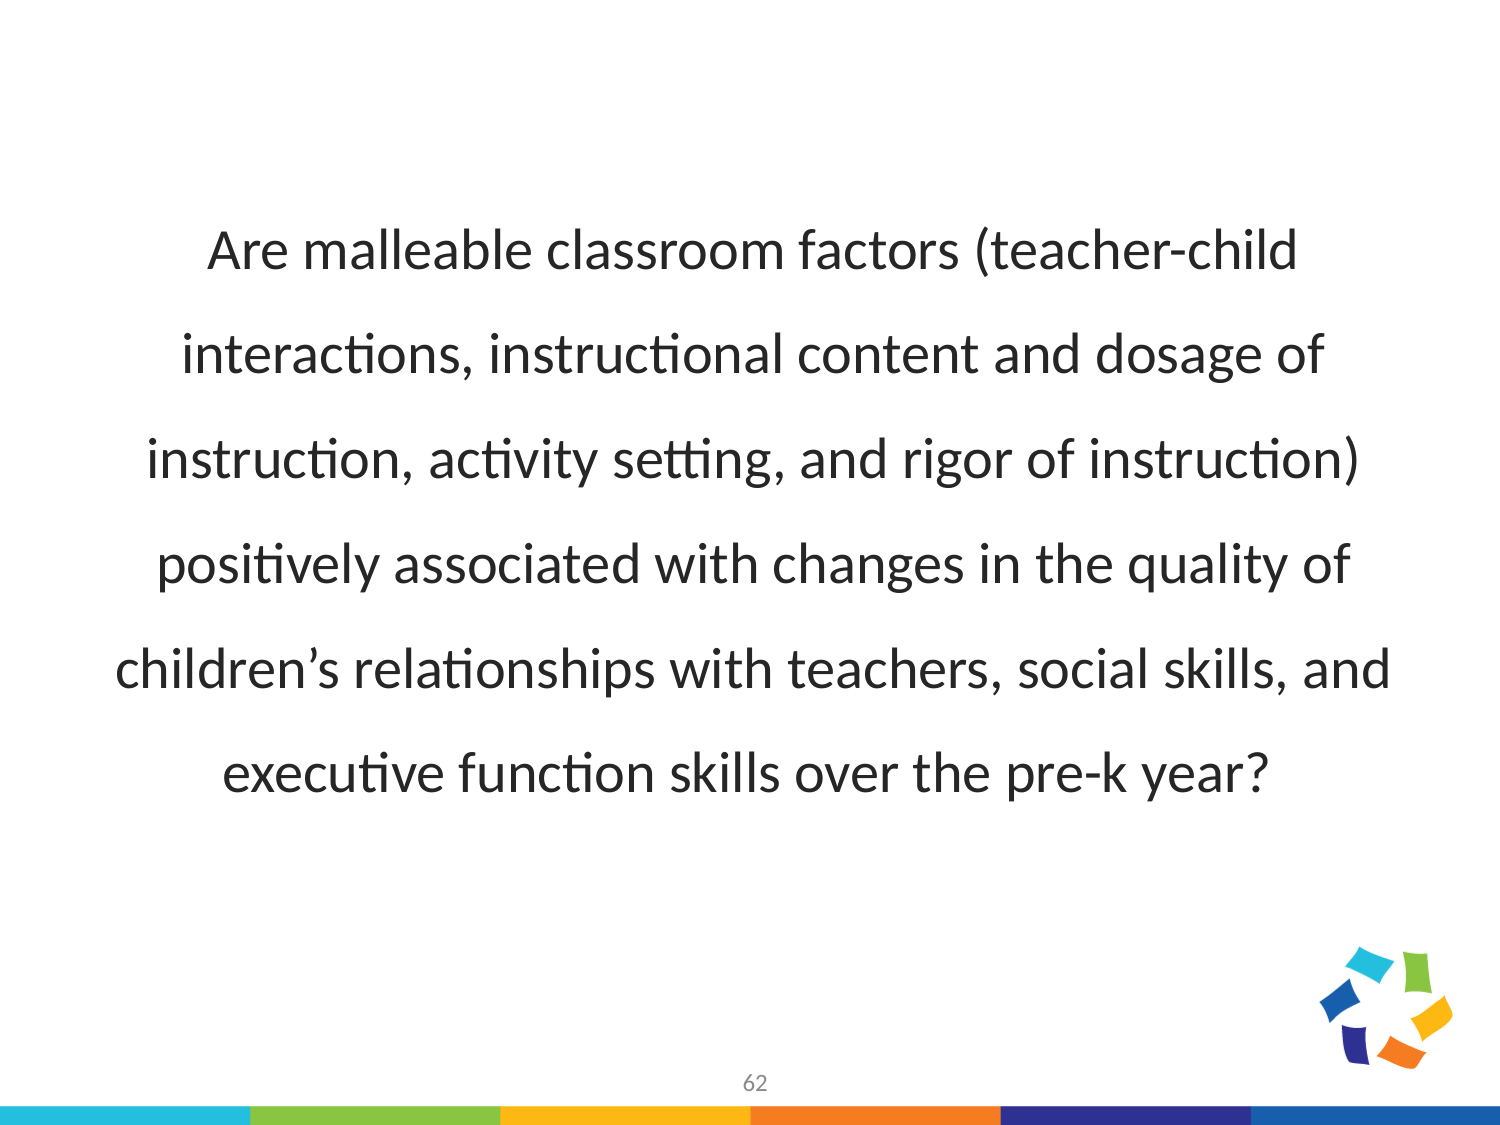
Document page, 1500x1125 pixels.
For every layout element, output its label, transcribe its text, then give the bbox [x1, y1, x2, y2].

slide_number 62 [445, 1051, 783, 1112]
picture [0, 0, 1500, 1125]
list Are malleable classroom factors (teacher-child interactions, instructional content and dosage of instruction, activity setting, and rigor of instruction) positively associated with changes in the quality of children’s relationships with teachers, social skills, and executive function skills over the pre-k year? [67, 98, 1441, 906]
